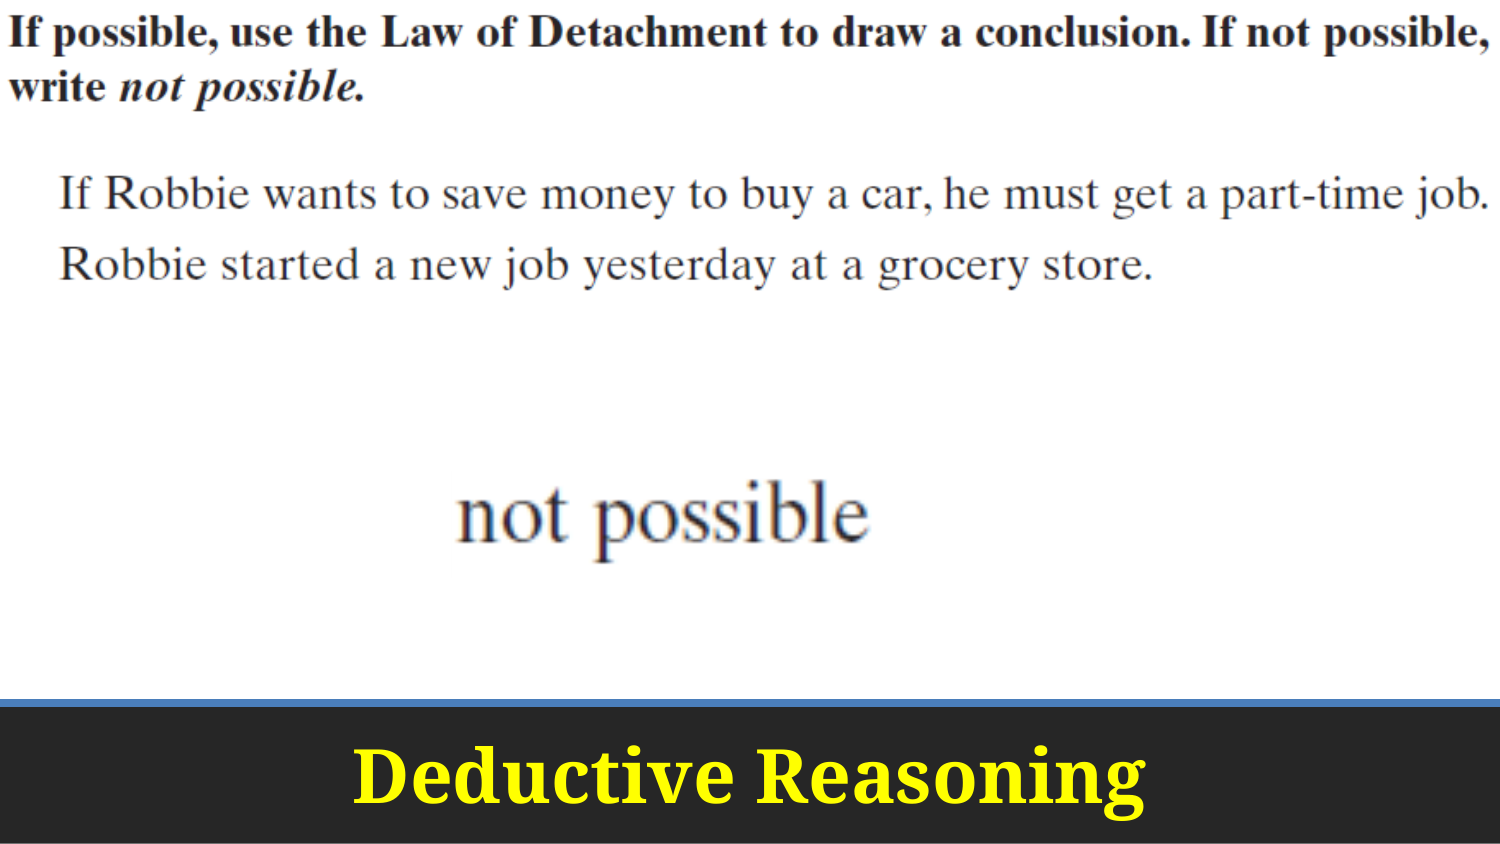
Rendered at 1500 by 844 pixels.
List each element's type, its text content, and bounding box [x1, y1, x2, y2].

title Deductive Reasoning [75, 703, 1425, 844]
picture [449, 471, 882, 579]
picture [0, 0, 1500, 134]
picture [49, 159, 1500, 306]
